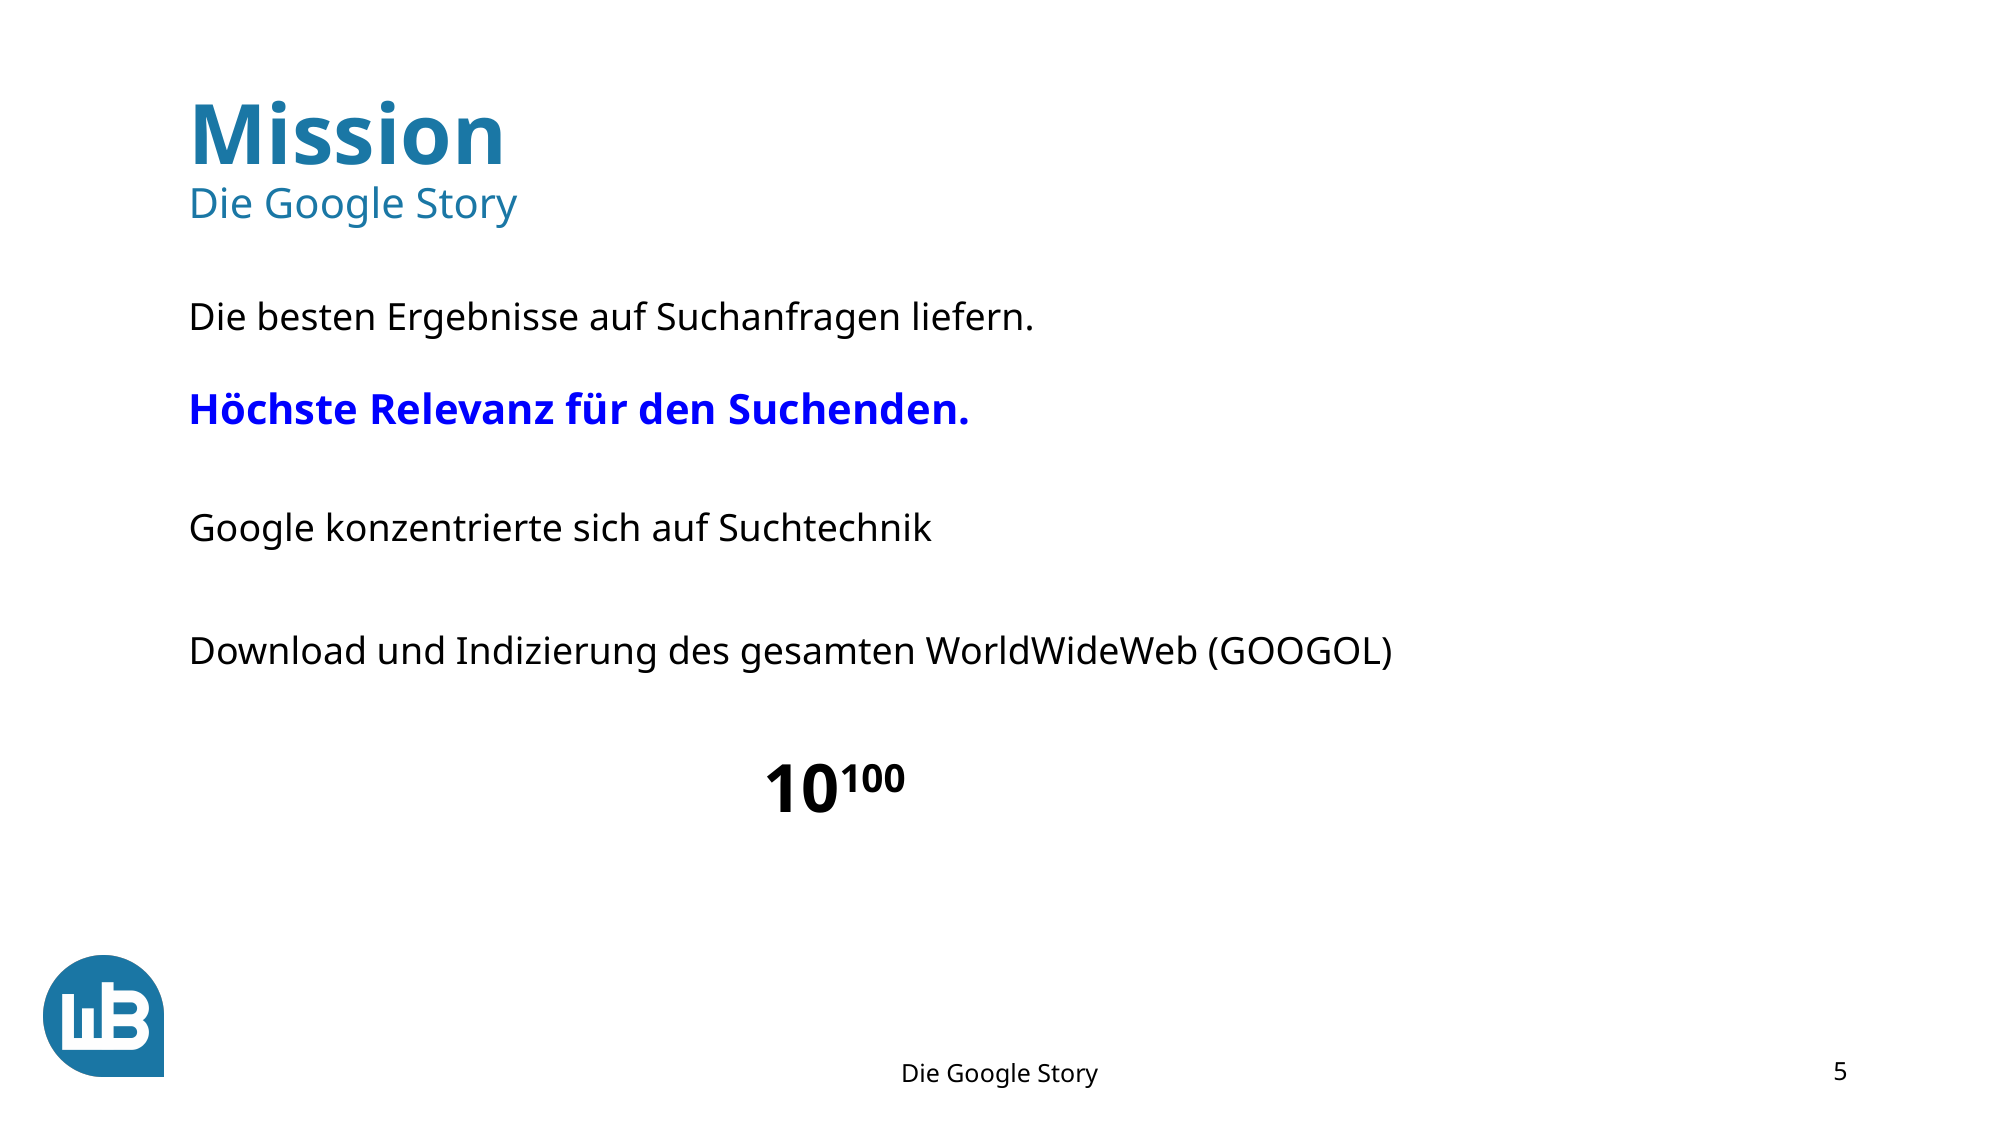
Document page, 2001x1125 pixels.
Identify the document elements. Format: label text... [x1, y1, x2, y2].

slide_number 5 [1412, 1042, 1863, 1103]
title Mission Die Google Story [173, 51, 1899, 269]
text_box Google konzentrierte sich auf Suchtechnik Download und Indizierung des gesamten WorldWideWeb (GOOGOL) 10100 [173, 502, 1496, 903]
picture [42, 955, 164, 1077]
footer Die Google Story [662, 1042, 1338, 1103]
text_box Die besten Ergebnisse auf Suchanfragen liefern. Höchste Relevanz für den Suchenden. [173, 285, 1449, 441]
